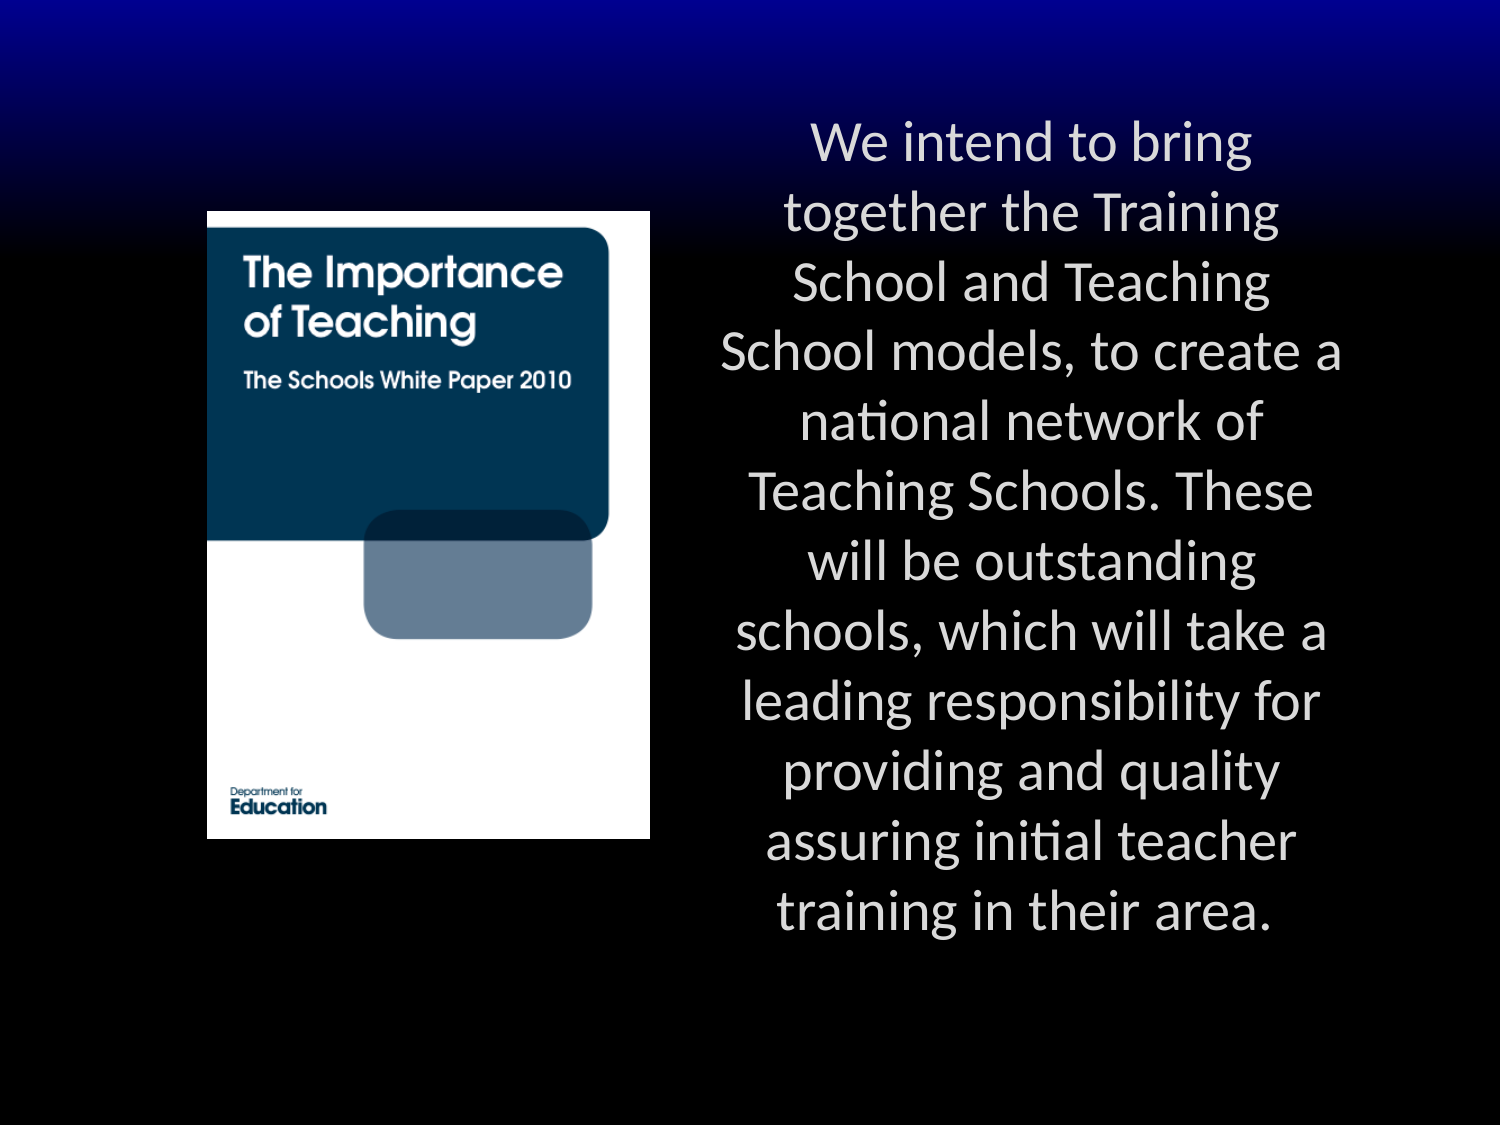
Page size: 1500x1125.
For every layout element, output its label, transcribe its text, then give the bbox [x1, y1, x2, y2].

picture [207, 211, 650, 839]
text_box We intend to bring together the Training School and Teaching School models, to create a national network of Teaching Schools. These will be outstanding schools, which will take a leading responsibility for providing and quality assuring initial teacher training in their area. [693, 95, 1370, 950]
